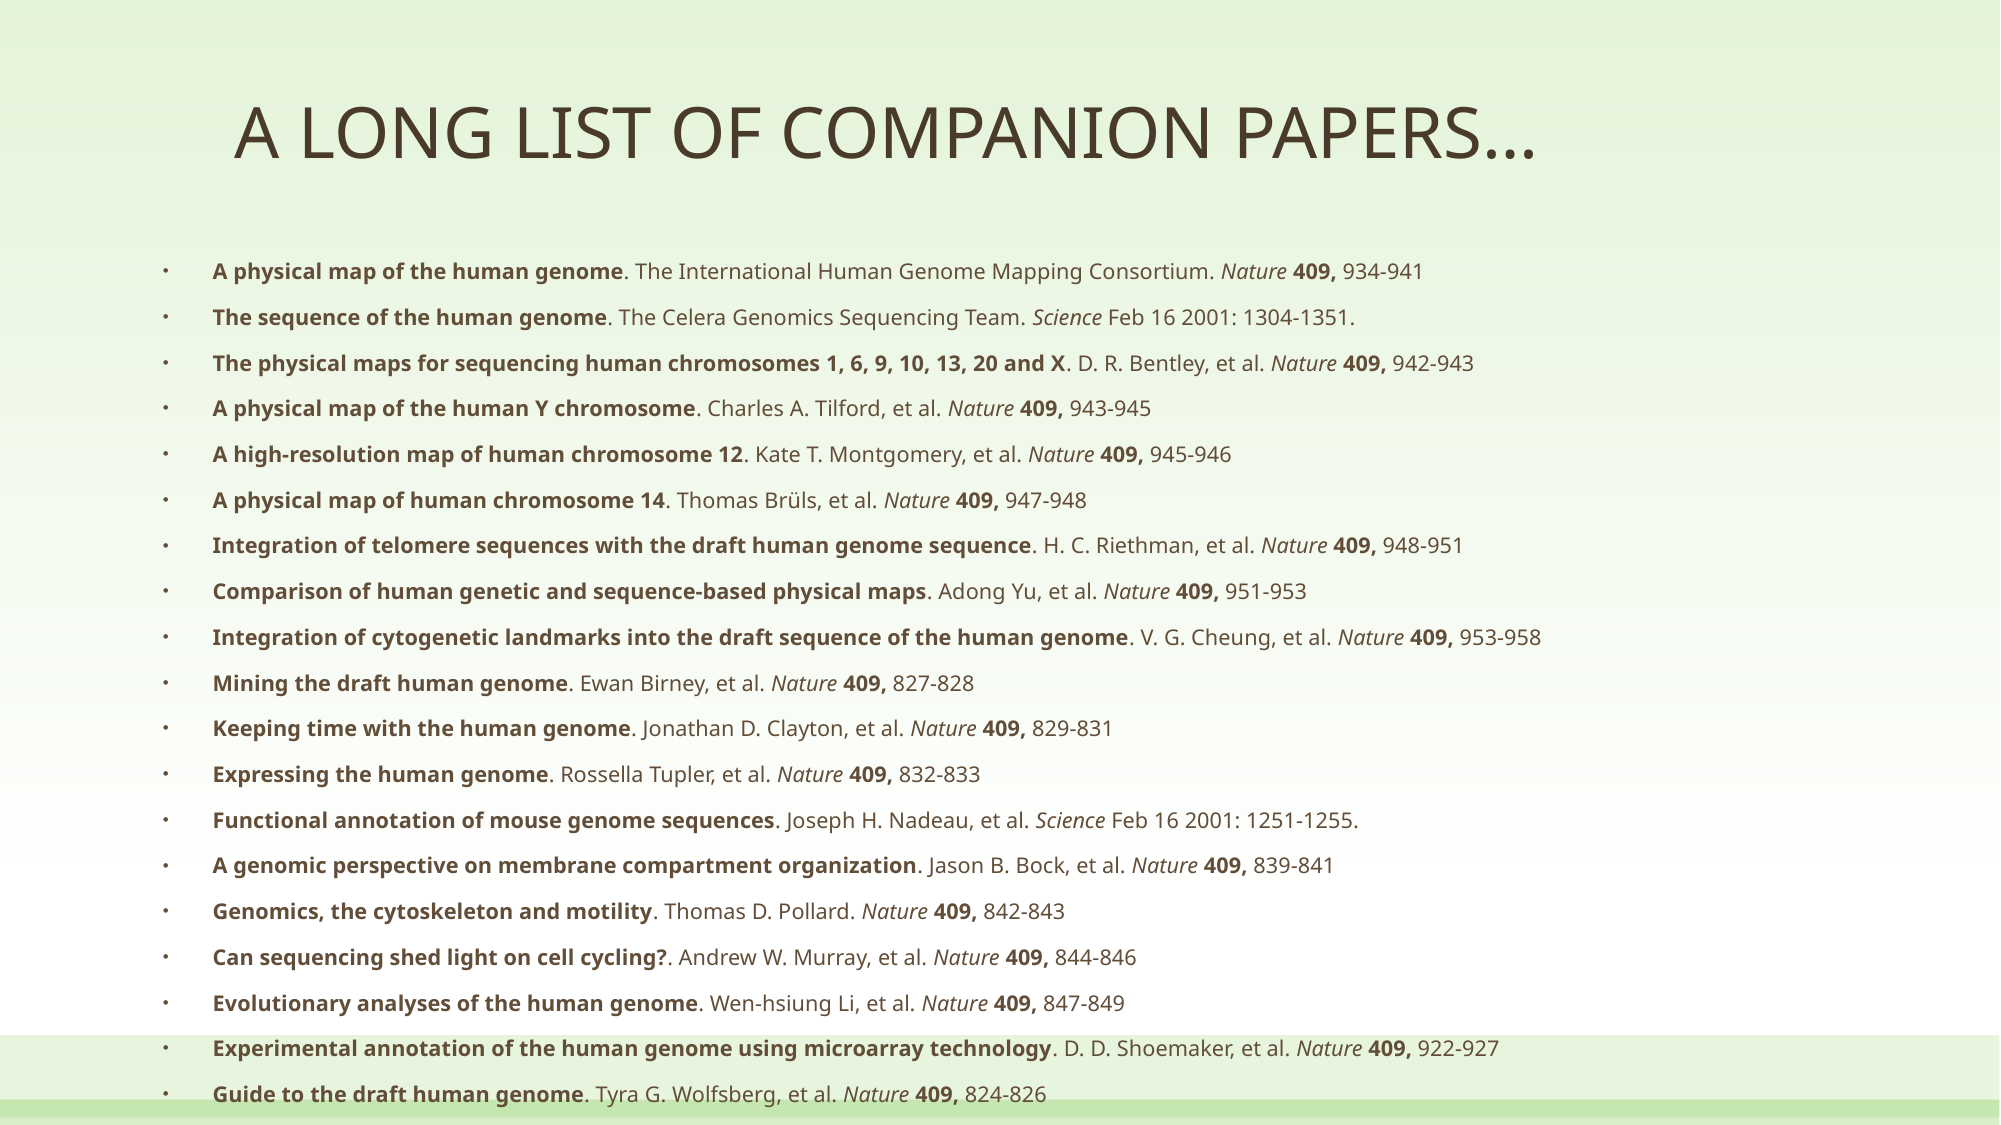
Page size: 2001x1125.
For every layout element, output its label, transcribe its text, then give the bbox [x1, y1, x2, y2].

title A LONG LIST OF COMPANION PAPERS… [219, 71, 1780, 182]
list A physical map of the human genome. The International Human Genome Mapping Consortium. Nature 409, 934-941 The sequence of the human genome. The Celera Genomics Sequencing Team. Science Feb 16 2001: 1304-1351. The physical maps for sequencing human chromosomes 1, 6, 9, 10, 13, 20 and X. D. R. Bentley, et al. Nature 409, 942-943 A physical map of the human Y chromosome. Charles A. Tilford, et al. Nature 409, 943-945 A high-resolution map of human chromosome 12. Kate T. Montgomery, et al. Nature 409, 945-946 A physical map of human chromosome 14. Thomas Brüls, et al. Nature 409, 947-948 Integration of telomere sequences with the draft human genome sequence. H. C. Riethman, et al. Nature 409, 948-951 Comparison of human genetic and sequence-based physical maps. Adong Yu, et al. Nature 409, 951-953 Integration of cytogenetic landmarks into the draft sequence of the human genome. V. G. Cheung, et al. Nature 409, 953-958 Mining the draft human genome. Ewan Birney, et al. Nature 409, 827-828 Keeping time with the human genome. Jonathan D. Clayton, et al. Nature 409, 829-831 Expressing the human genome. Rossella Tupler, et al. Nature 409, 832-833 Functional annotation of mouse genome sequences. Joseph H. Nadeau, et al. Science Feb 16 2001: 1251-1255. A genomic perspective on membrane compartment organization. Jason B. Bock, et al. Nature 409, 839-841 Genomics, the cytoskeleton and motility. Thomas D. Pollard. Nature 409, 842-843 Can sequencing shed light on cell cycling?. Andrew W. Murray, et al. Nature 409, 844-846 Evolutionary analyses of the human genome. Wen-hsiung Li, et al. Nature 409, 847-849 Experimental annotation of the human genome using microarray technology. D. D. Shoemaker, et al. Nature 409, 922-927 Guide to the draft human genome. Tyra G. Wolfsberg, et al. Nature 409, 824-826 [147, 232, 1873, 1125]
